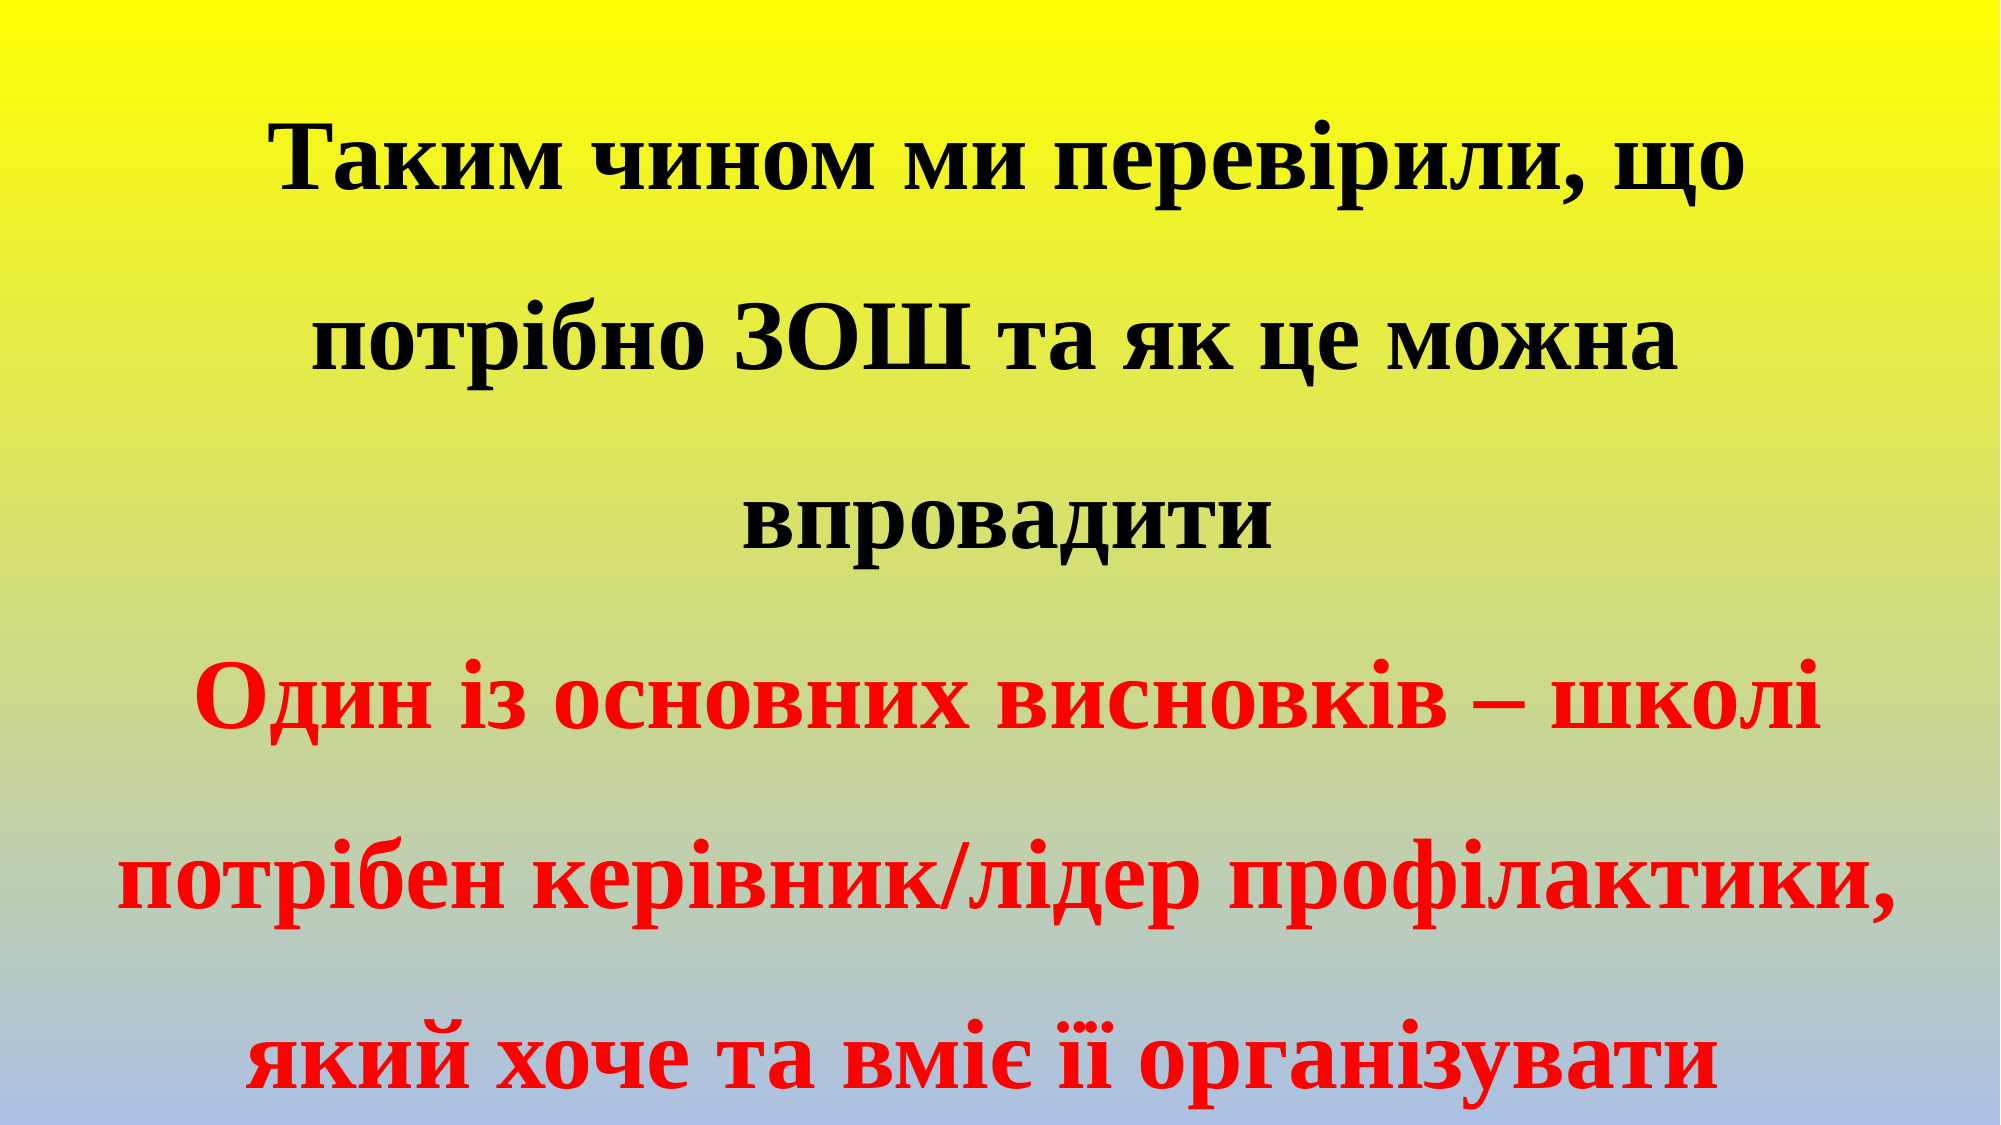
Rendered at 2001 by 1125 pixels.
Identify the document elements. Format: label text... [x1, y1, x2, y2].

title Таким чином ми перевірили, що потрібно ЗОШ та як це можна впровадити Один із основних висновків – школі потрібен керівник/лідер профілактики, який хоче та вміє її організувати [59, 27, 1957, 1111]
